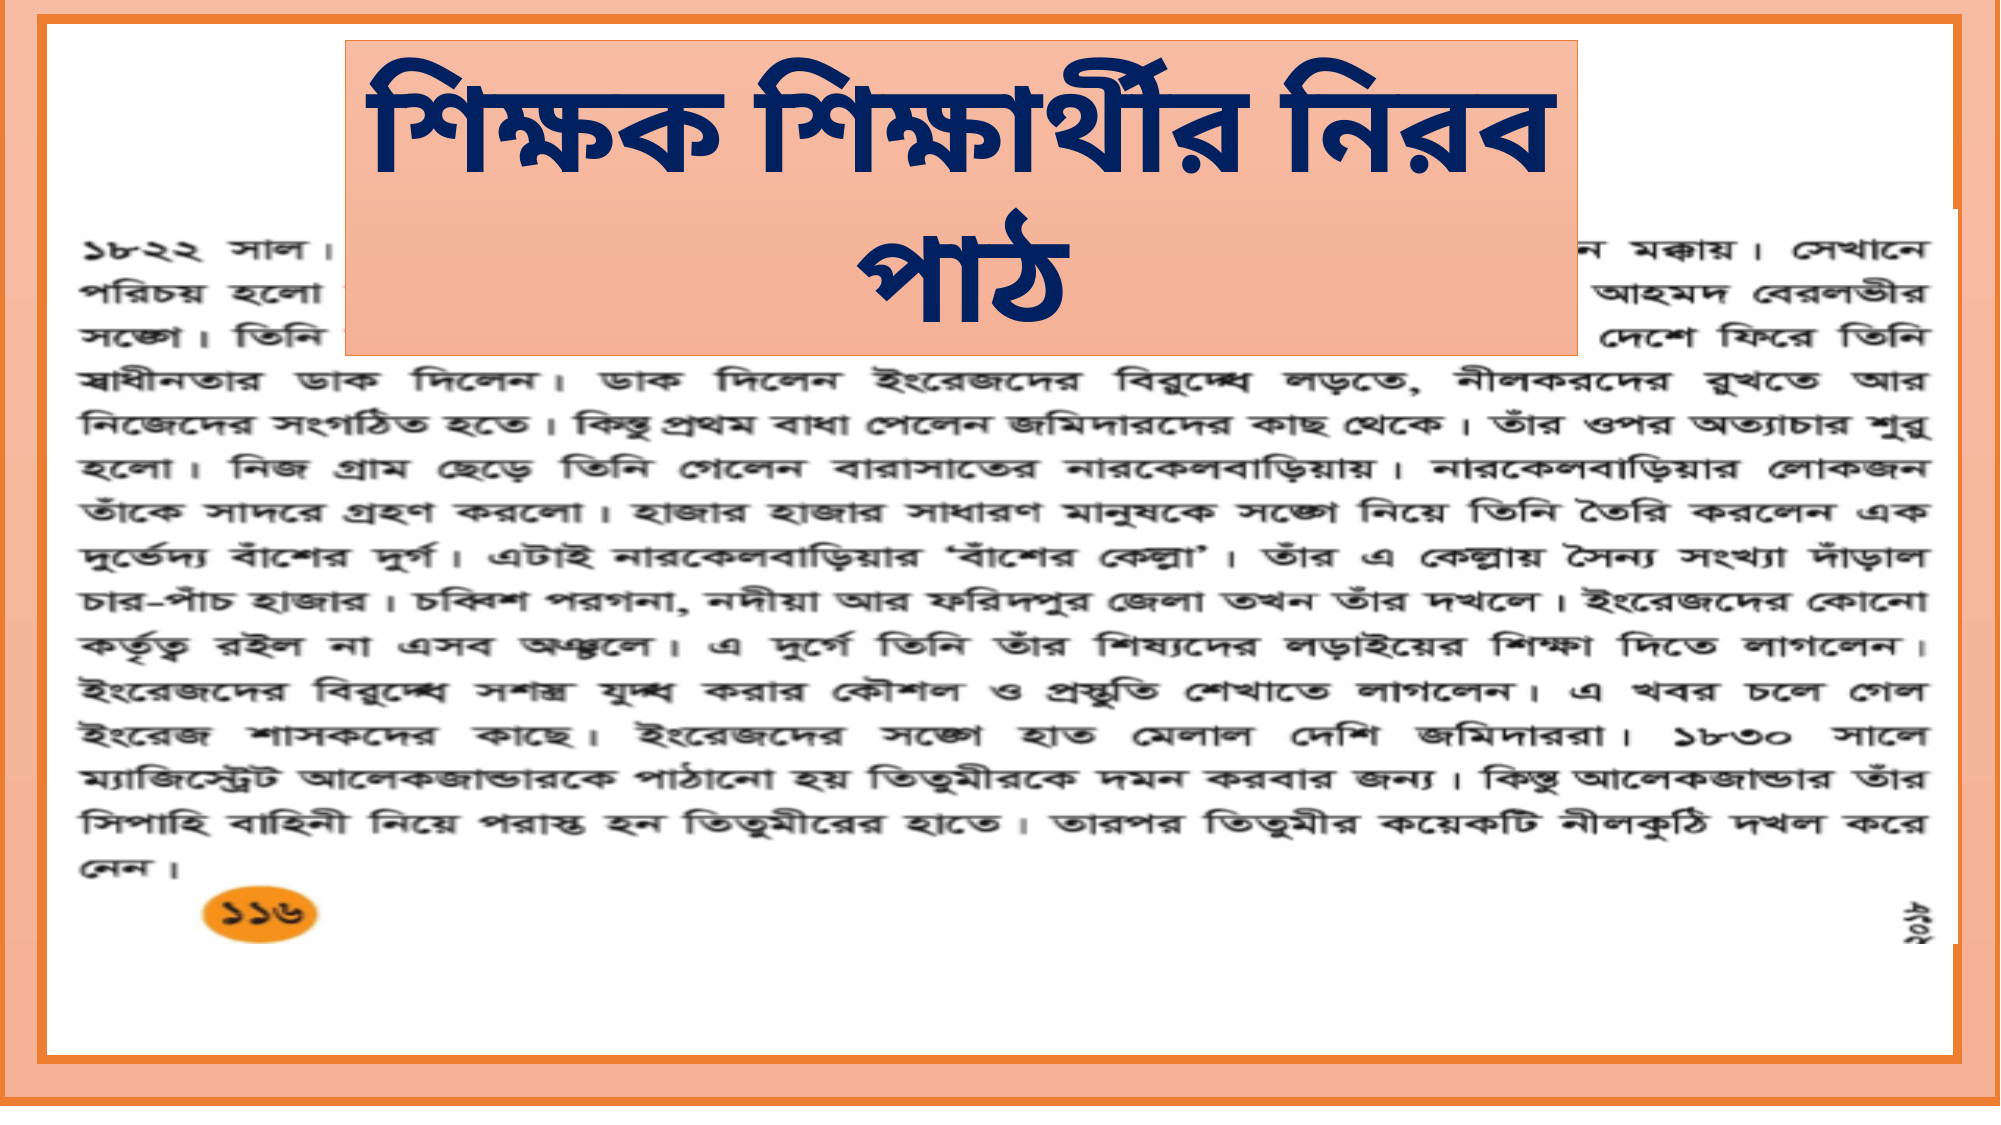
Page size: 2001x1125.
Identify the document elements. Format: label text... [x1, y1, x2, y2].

picture [49, 209, 1958, 944]
text_box [0, 0, 2000, 1102]
text_box শিক্ষক শিক্ষার্থীর নিরব পাঠ [345, 40, 1578, 209]
